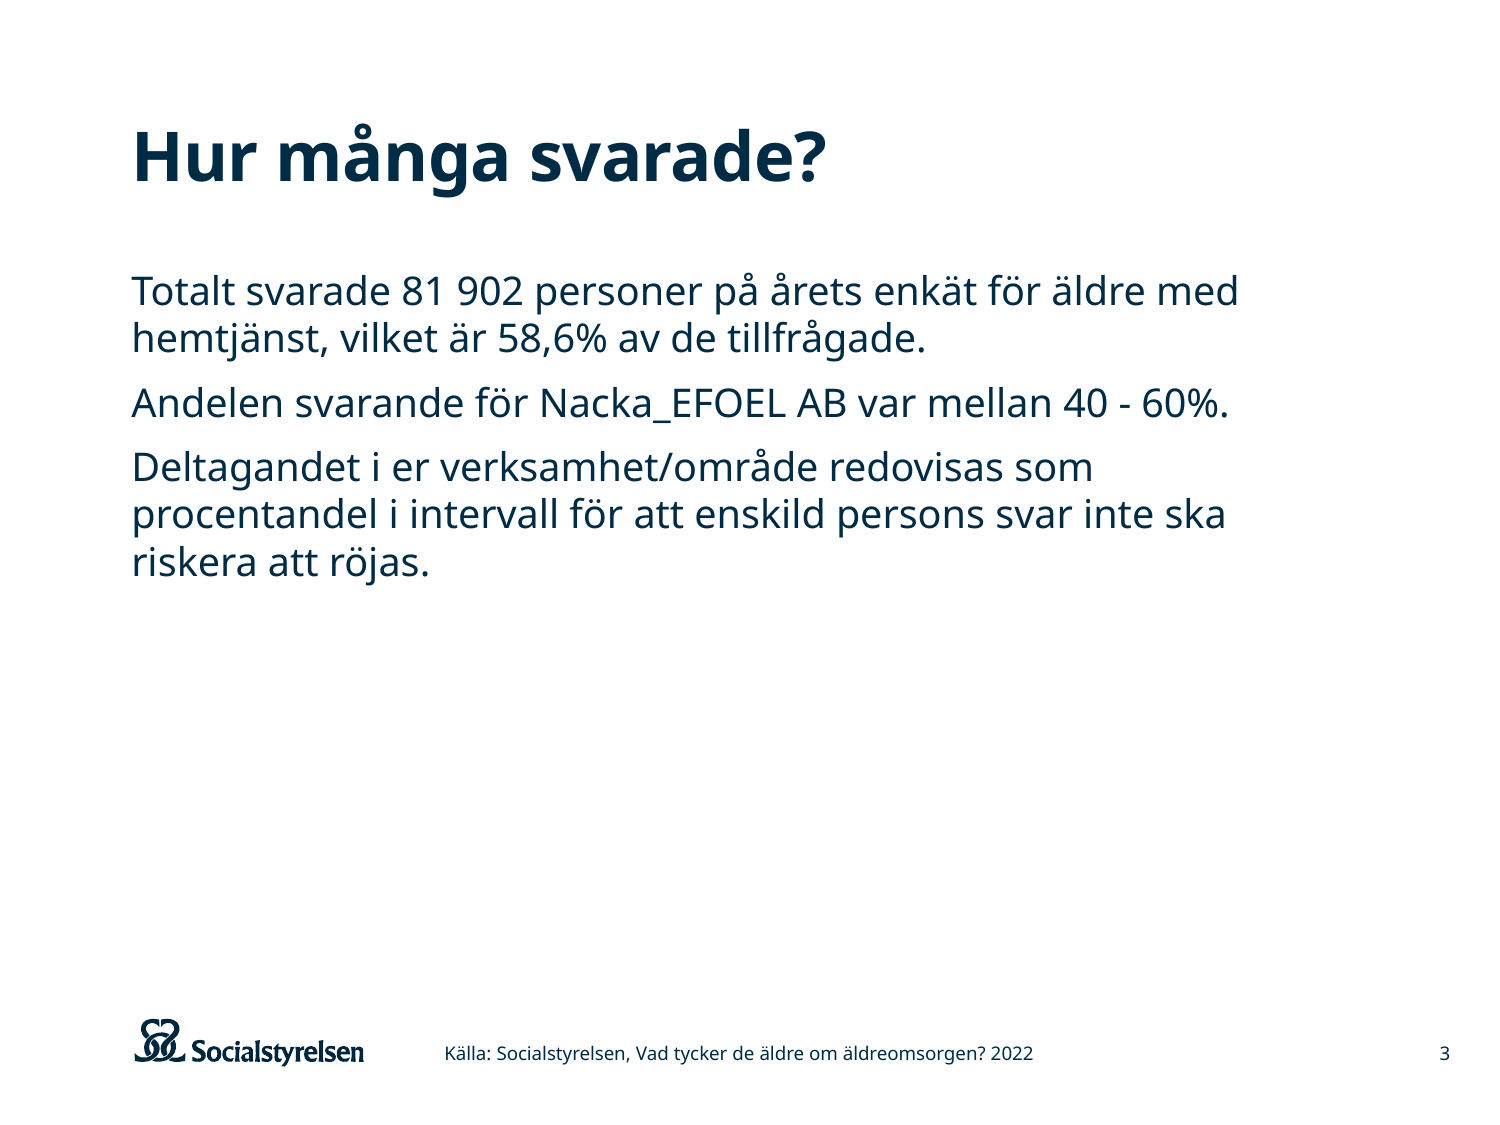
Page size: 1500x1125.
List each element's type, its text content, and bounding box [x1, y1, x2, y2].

slide_number 3 [1379, 1032, 1451, 1077]
list Totalt svarade 81 902 personer på årets enkät för äldre med hemtjänst, vilket är 58,6% av de tillfrågade. Andelen svarande för Nacka_EFOEL AB var mellan 40 - 60%. Deltagandet i er verksamhet/område redovisas som procentandel i intervall för att enskild persons svar inte ska riskera att röjas. [131, 265, 1274, 875]
footer Källa: Socialstyrelsen, Vad tycker de äldre om äldreomsorgen? 2022 [444, 1032, 1110, 1077]
title Hur många svarade? [131, 112, 1272, 265]
